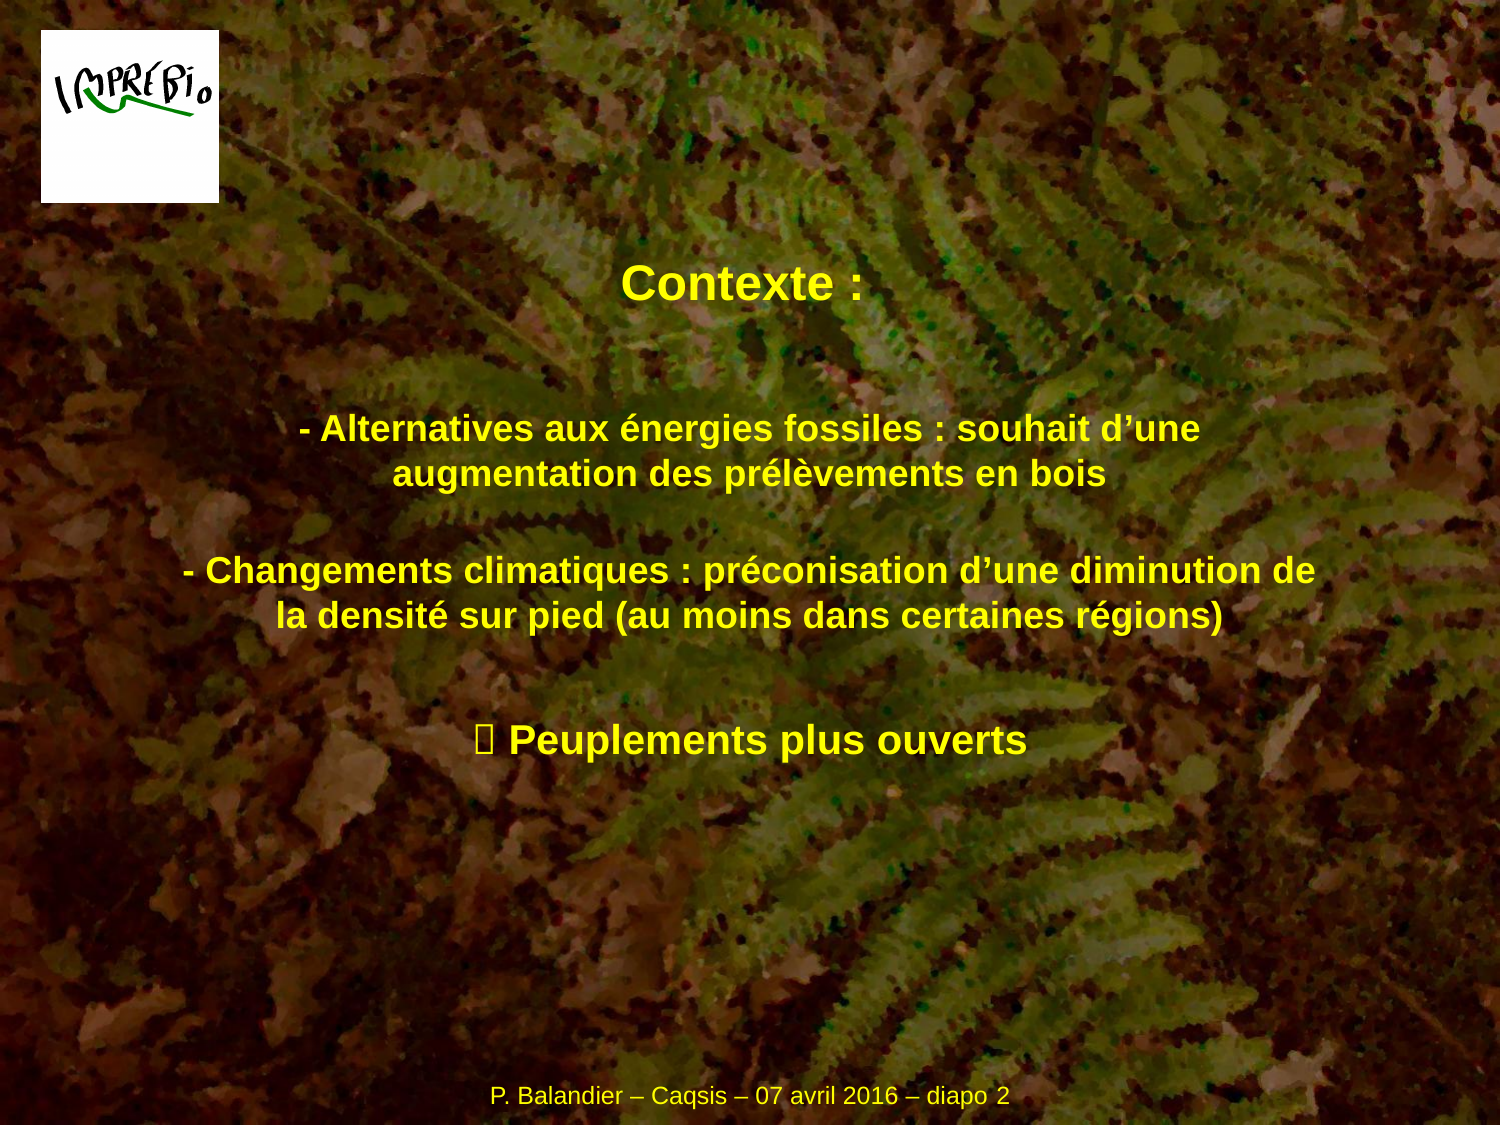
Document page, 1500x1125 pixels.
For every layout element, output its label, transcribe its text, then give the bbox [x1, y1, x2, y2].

picture [0, 0, 1500, 1125]
text_box - Alternatives aux énergies fossiles : souhait d’une augmentation des prélèvements en bois [165, 397, 1335, 502]
text_box  Peuplements plus ouverts [156, 705, 1344, 771]
text_box - Changements climatiques : préconisation d’une diminution de la densité sur pied (au moins dans certaines régions) [156, 538, 1344, 644]
text_box Contexte : [147, 243, 1353, 319]
